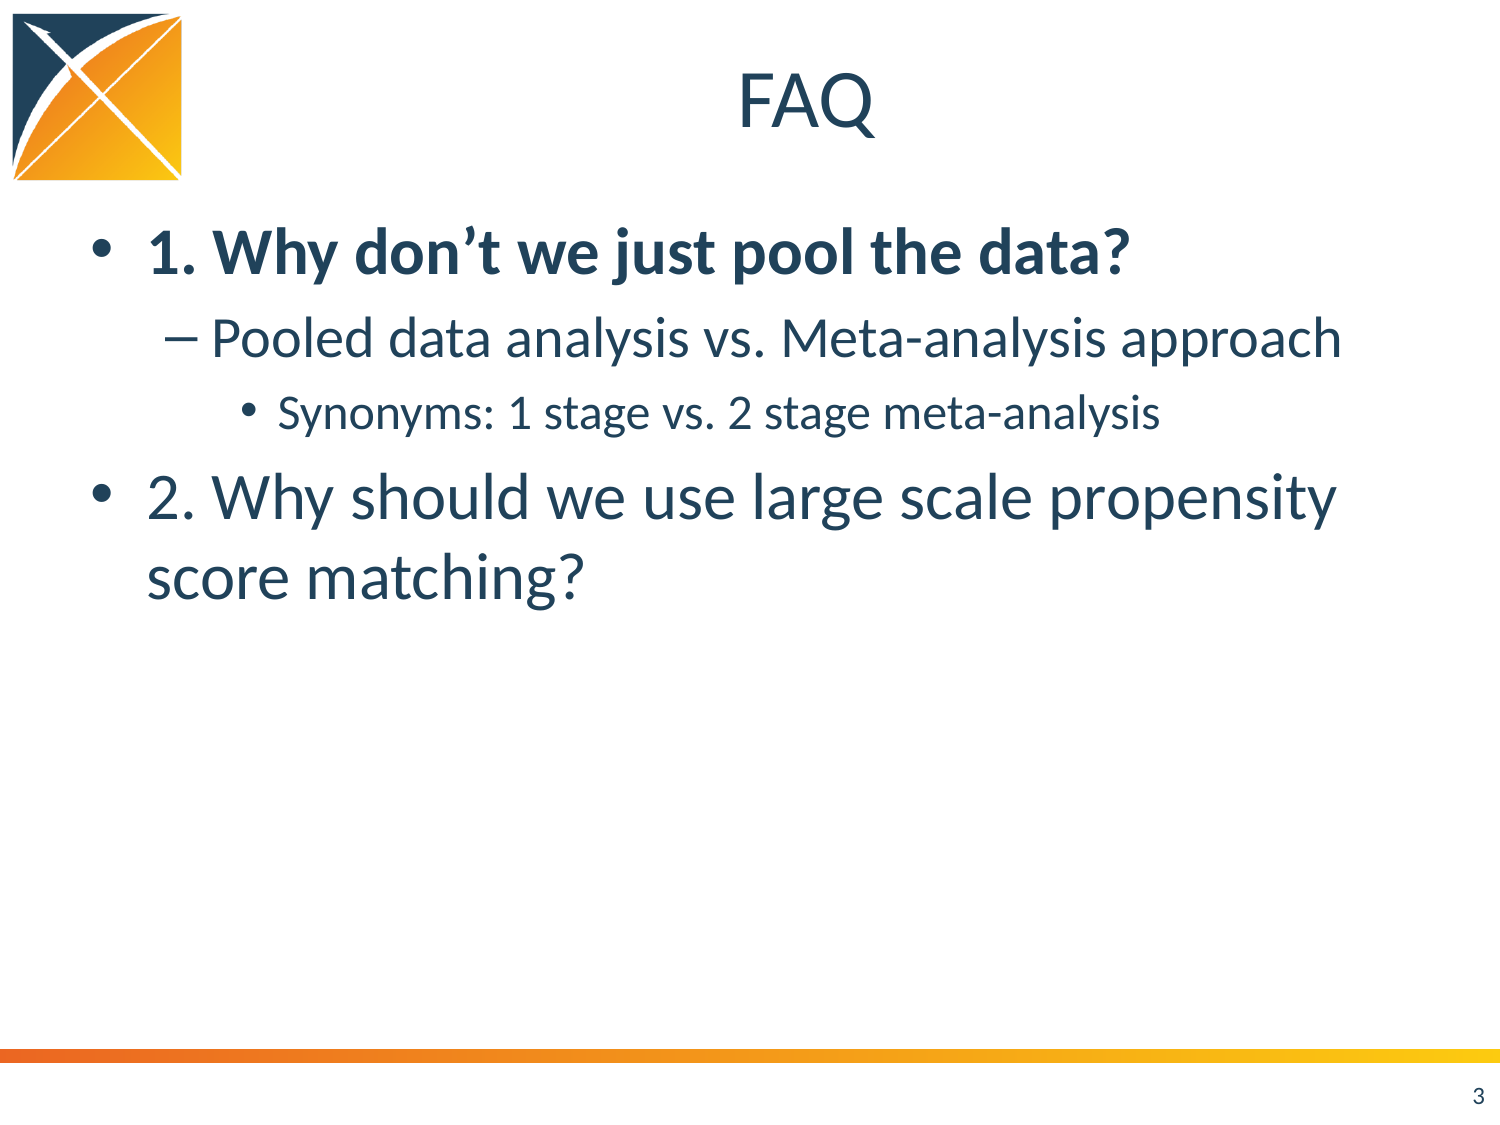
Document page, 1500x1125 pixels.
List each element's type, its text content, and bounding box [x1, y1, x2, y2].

slide_number 3 [1149, 1065, 1500, 1125]
list 1. Why don’t we just pool the data? Pooled data analysis vs. Meta-analysis approach Synonyms: 1 stage vs. 2 stage meta-analysis 2. Why should we use large scale propensity score matching? [75, 200, 1425, 1005]
picture [0, 0, 206, 200]
title FAQ [187, 24, 1425, 163]
